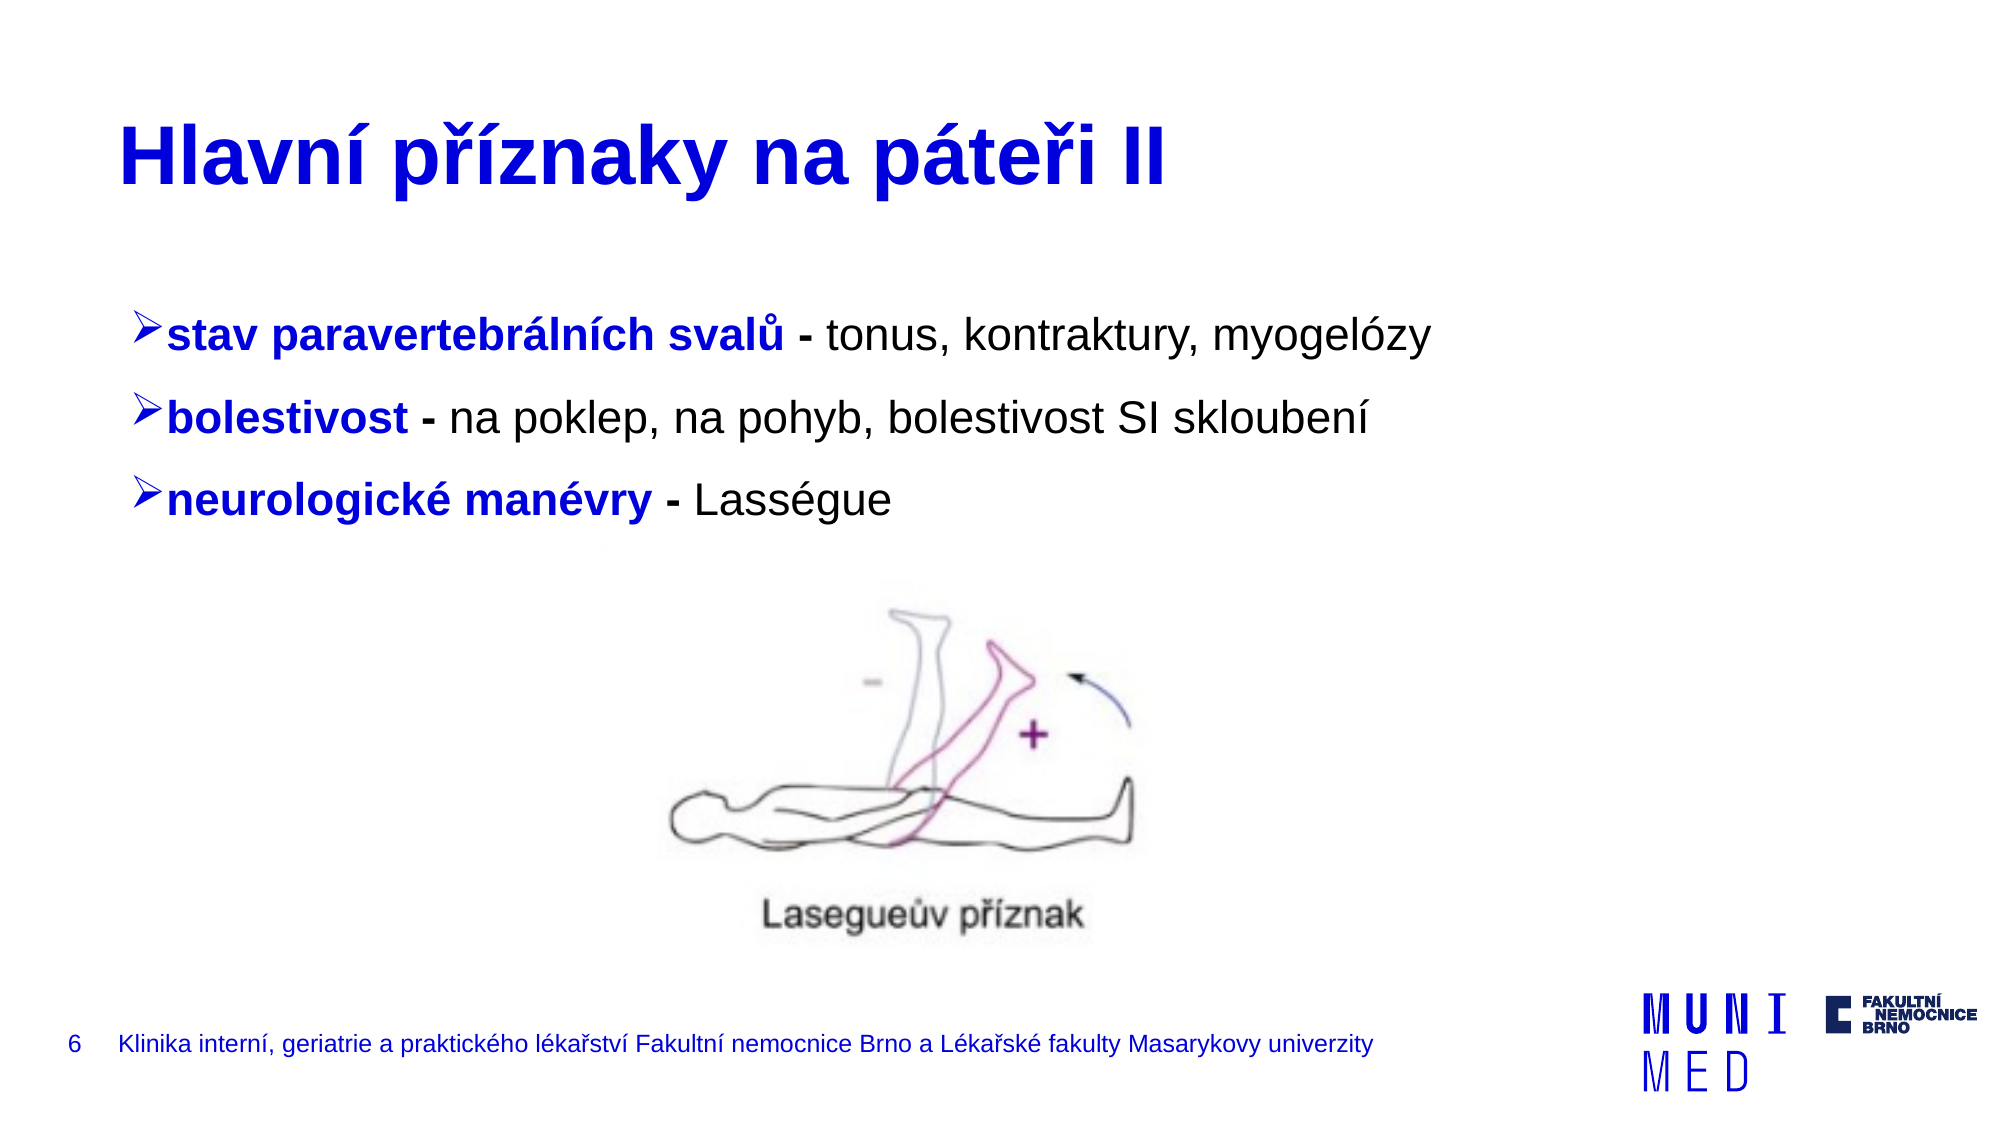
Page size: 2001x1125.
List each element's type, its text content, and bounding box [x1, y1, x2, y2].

list stav paravertebrálních svalů - tonus, kontraktury, myogelózy bolestivost - na poklep, na pohyb, bolestivost SI skloubení neurologické manévry - Lasségue [118, 277, 1883, 957]
slide_number 6 [67, 1021, 110, 1063]
title Hlavní příznaky na páteři II [118, 118, 1883, 193]
picture [597, 545, 1248, 990]
footer Klinika interní, geriatrie a praktického lékařství Fakultní nemocnice Brno a Lékařské fakulty Masarykovy univerzity [118, 1021, 1418, 1063]
